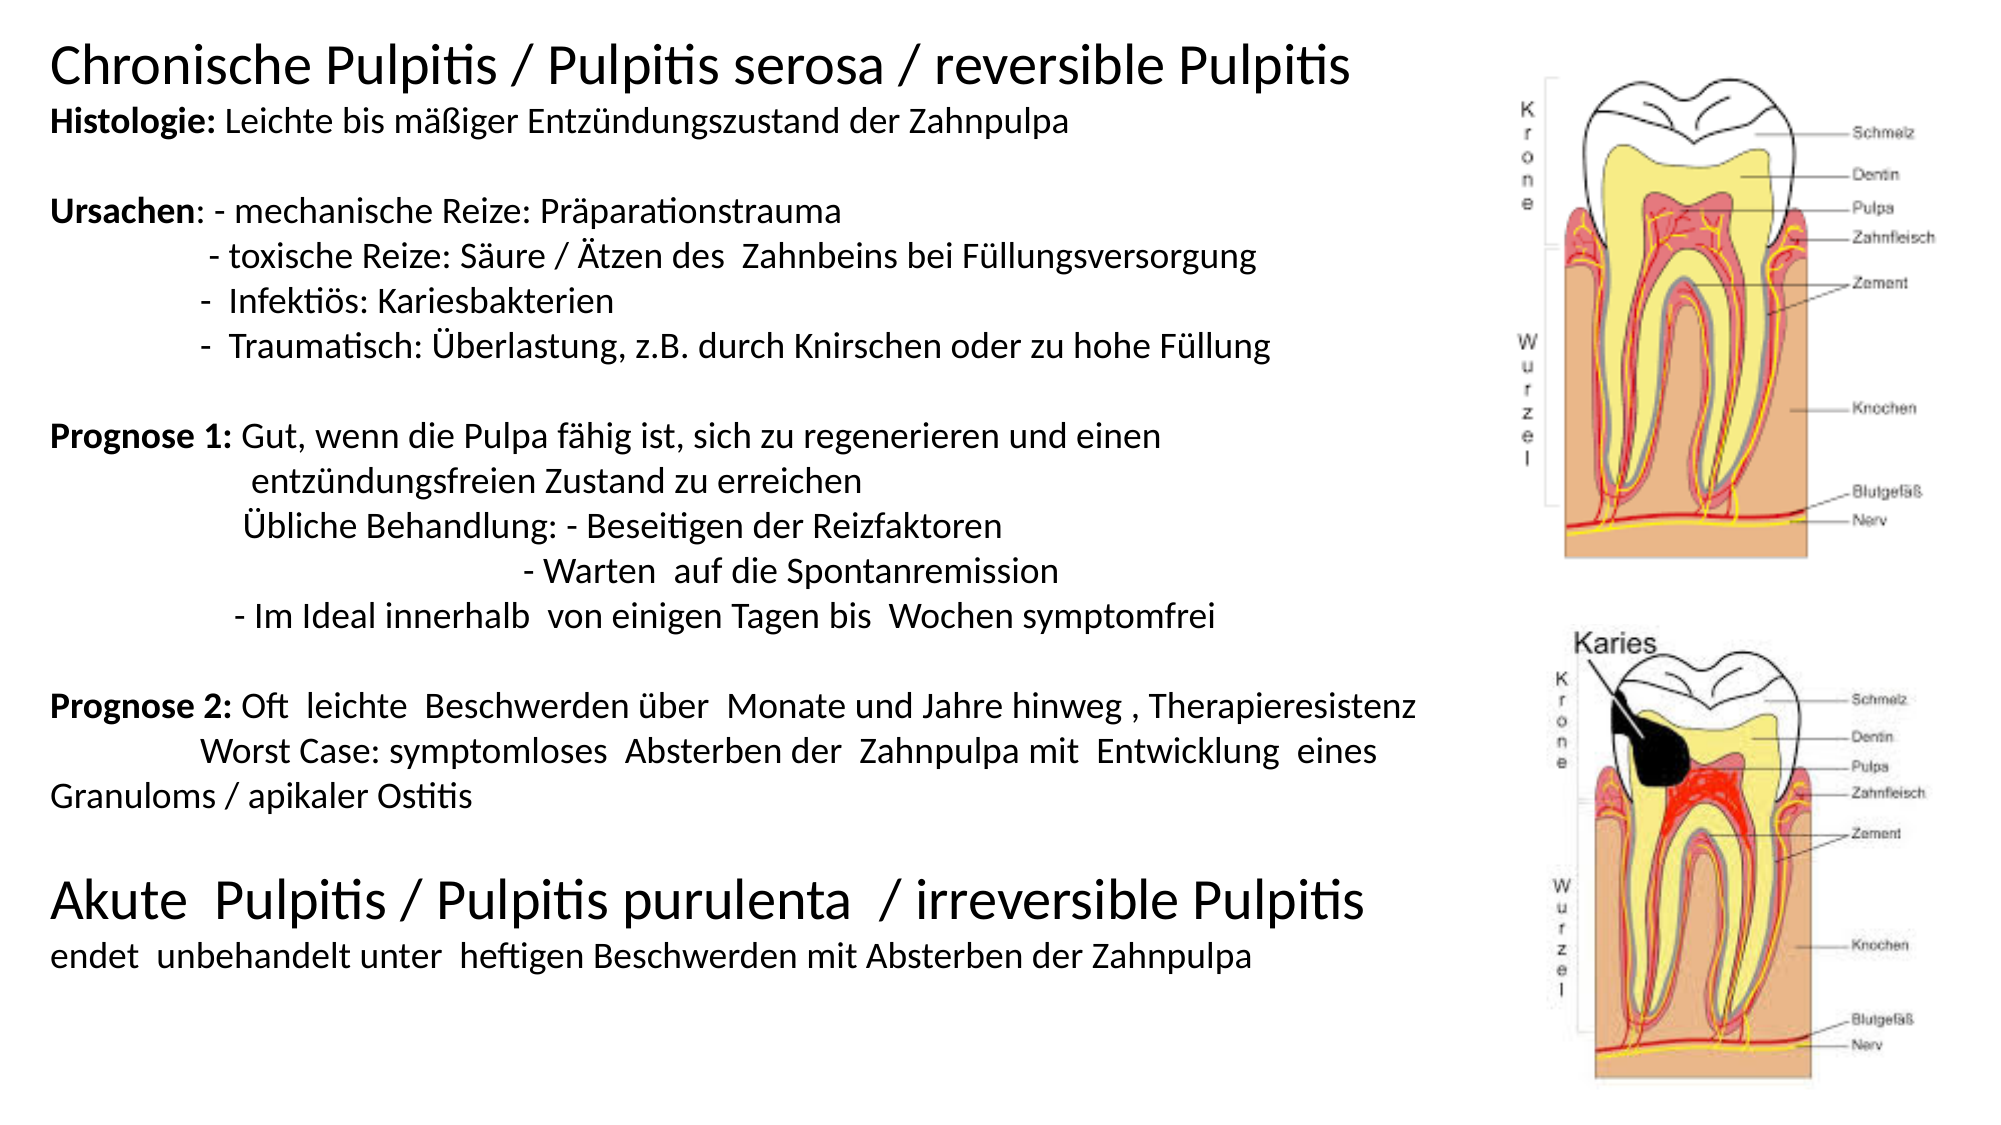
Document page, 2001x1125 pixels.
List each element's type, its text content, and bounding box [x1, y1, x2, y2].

picture [1493, 48, 1973, 582]
text_box Chronische Pulpitis / Pulpitis serosa / reversible Pulpitis Histologie: Leichte bis mäßiger Entzündungszustand der Zahnpulpa Ursachen: - mechanische Reize: Präparationstrauma - toxische Reize: Säure / Ätzen des Zahnbeins bei Füllungsversorgung - Infektiös: Kariesbakterien - Traumatisch: Überlastung, z.B. durch Knirschen oder zu hohe Füllung Prognose 1: Gut, wenn die Pulpa fähig ist, sich zu regenerieren und einen entzündungsfreien Zustand zu erreichen Übliche Behandlung: - Beseitigen der Reizfaktoren - Warten auf die Spontanremission - Im Ideal innerhalb von einigen Tagen bis Wochen symptomfrei Prognose 2: Oft leichte Beschwerden über Monate und Jahre hinweg , Therapieresistenz Worst Case: symptomloses Absterben der Zahnpulpa mit Entwicklung eines Granuloms / apikaler Ostitis Akute Pulpitis / Pulpitis purulenta / irreversible Pulpitis endet unbehandelt unter heftigen Beschwerden mit Absterben der Zahnpulpa [35, 18, 1494, 1029]
picture [1531, 624, 1959, 1100]
